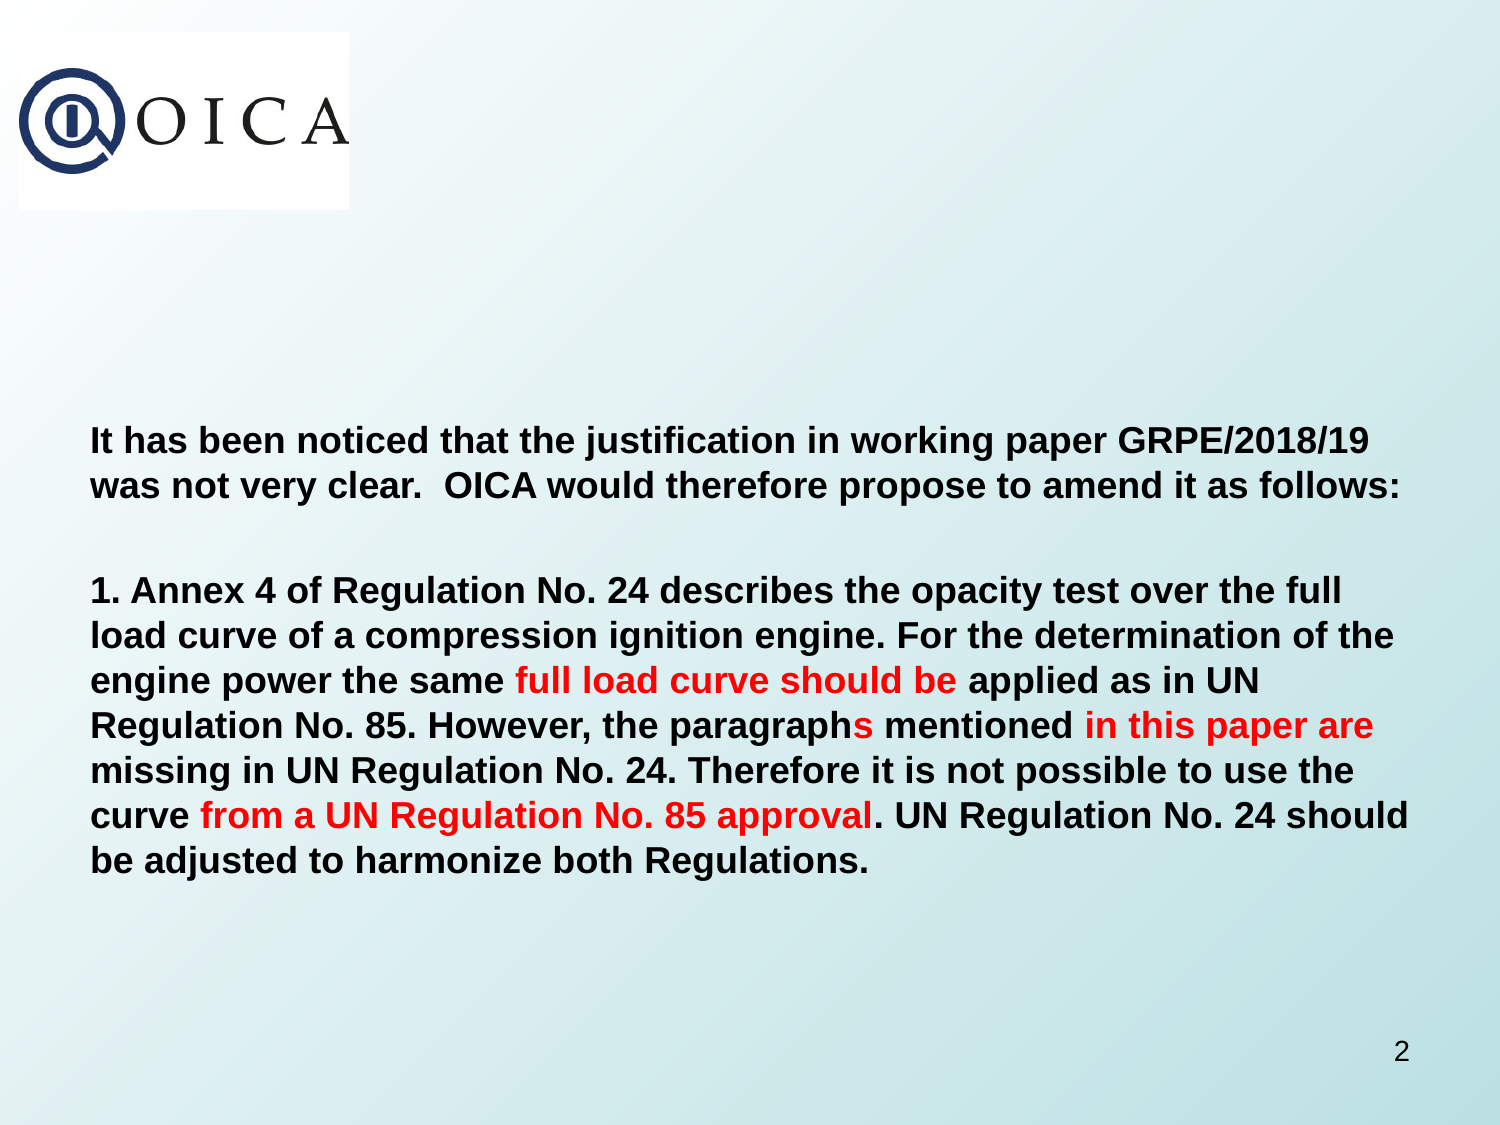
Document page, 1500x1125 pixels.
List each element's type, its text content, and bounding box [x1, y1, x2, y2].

picture [19, 32, 349, 210]
slide_number 2 [1074, 1024, 1426, 1103]
list It has been noticed that the justification in working paper GRPE/2018/19 was not very clear. OICA would therefore propose to amend it as follows: 1. Annex 4 of Regulation No. 24 describes the opacity test over the full load curve of a compression ignition engine. For the determination of the engine power the same full load curve should be applied as in UN Regulation No. 85. However, the paragraphs mentioned in this paper are missing in UN Regulation No. 24. Therefore it is not possible to use the curve from a UN Regulation No. 85 approval. UN Regulation No. 24 should be adjusted to harmonize both Regulations. [74, 408, 1426, 764]
